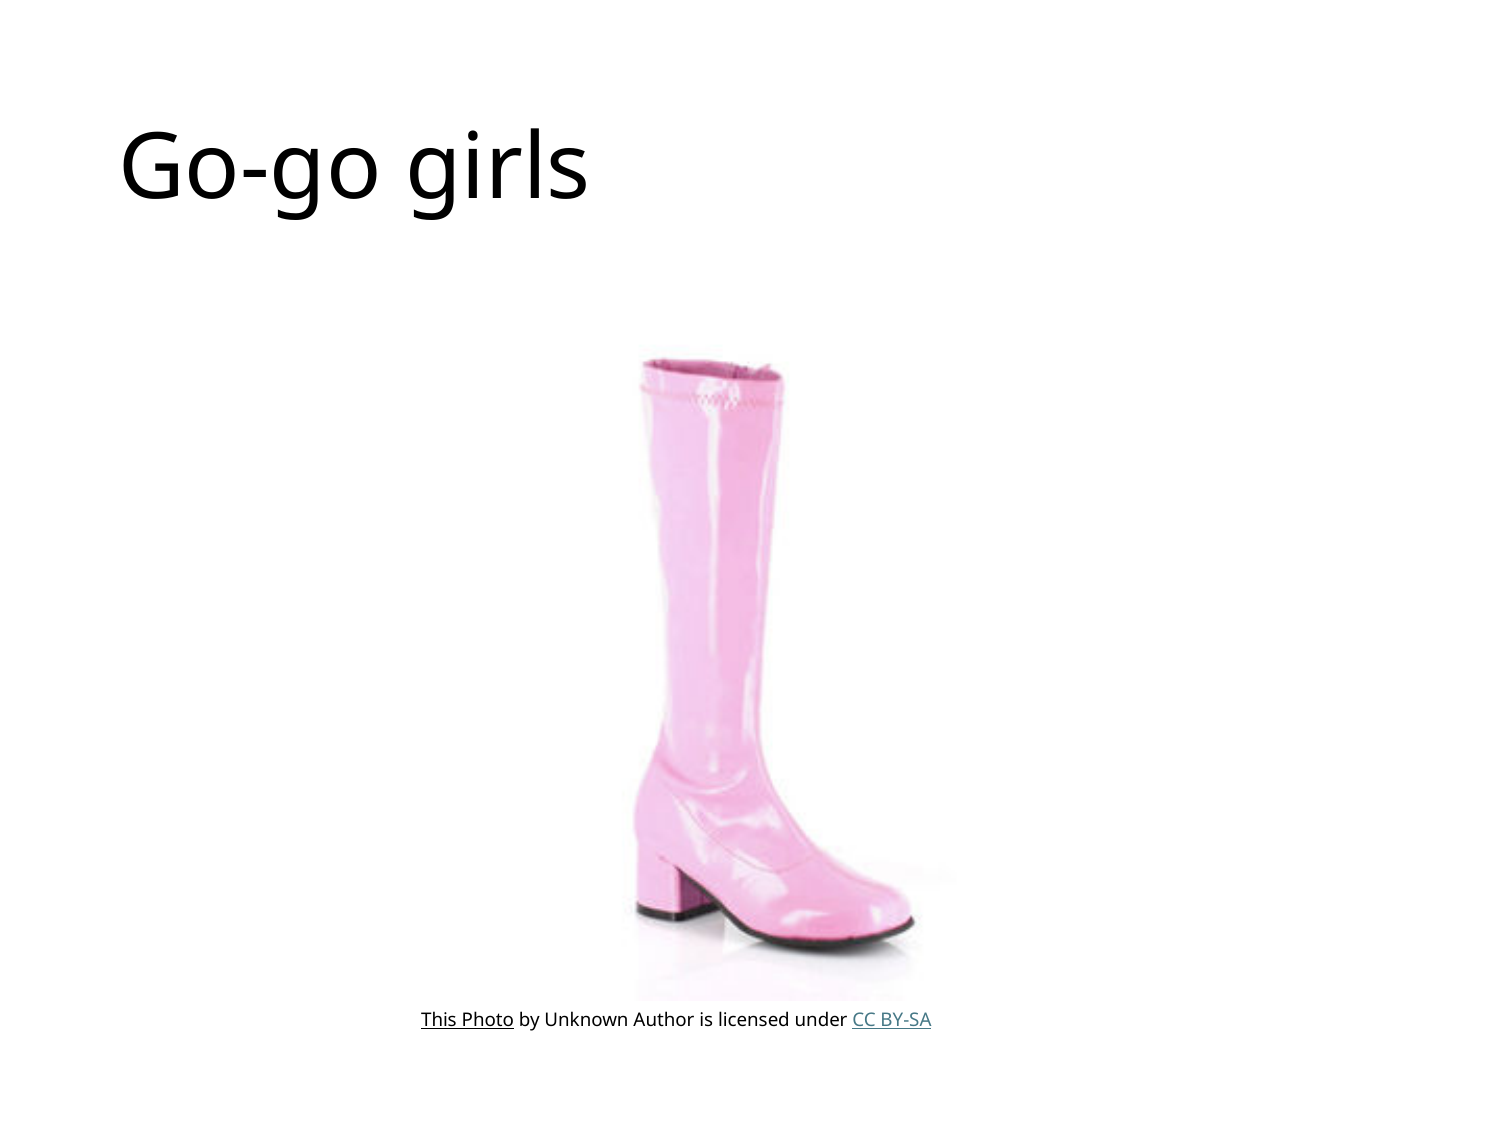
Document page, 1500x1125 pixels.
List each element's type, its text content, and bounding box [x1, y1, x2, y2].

text_box This Photo by Unknown Author is licensed under CC BY-SA [406, 1001, 1094, 1041]
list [405, 312, 1095, 1001]
title Go-go girls [103, 59, 1397, 278]
